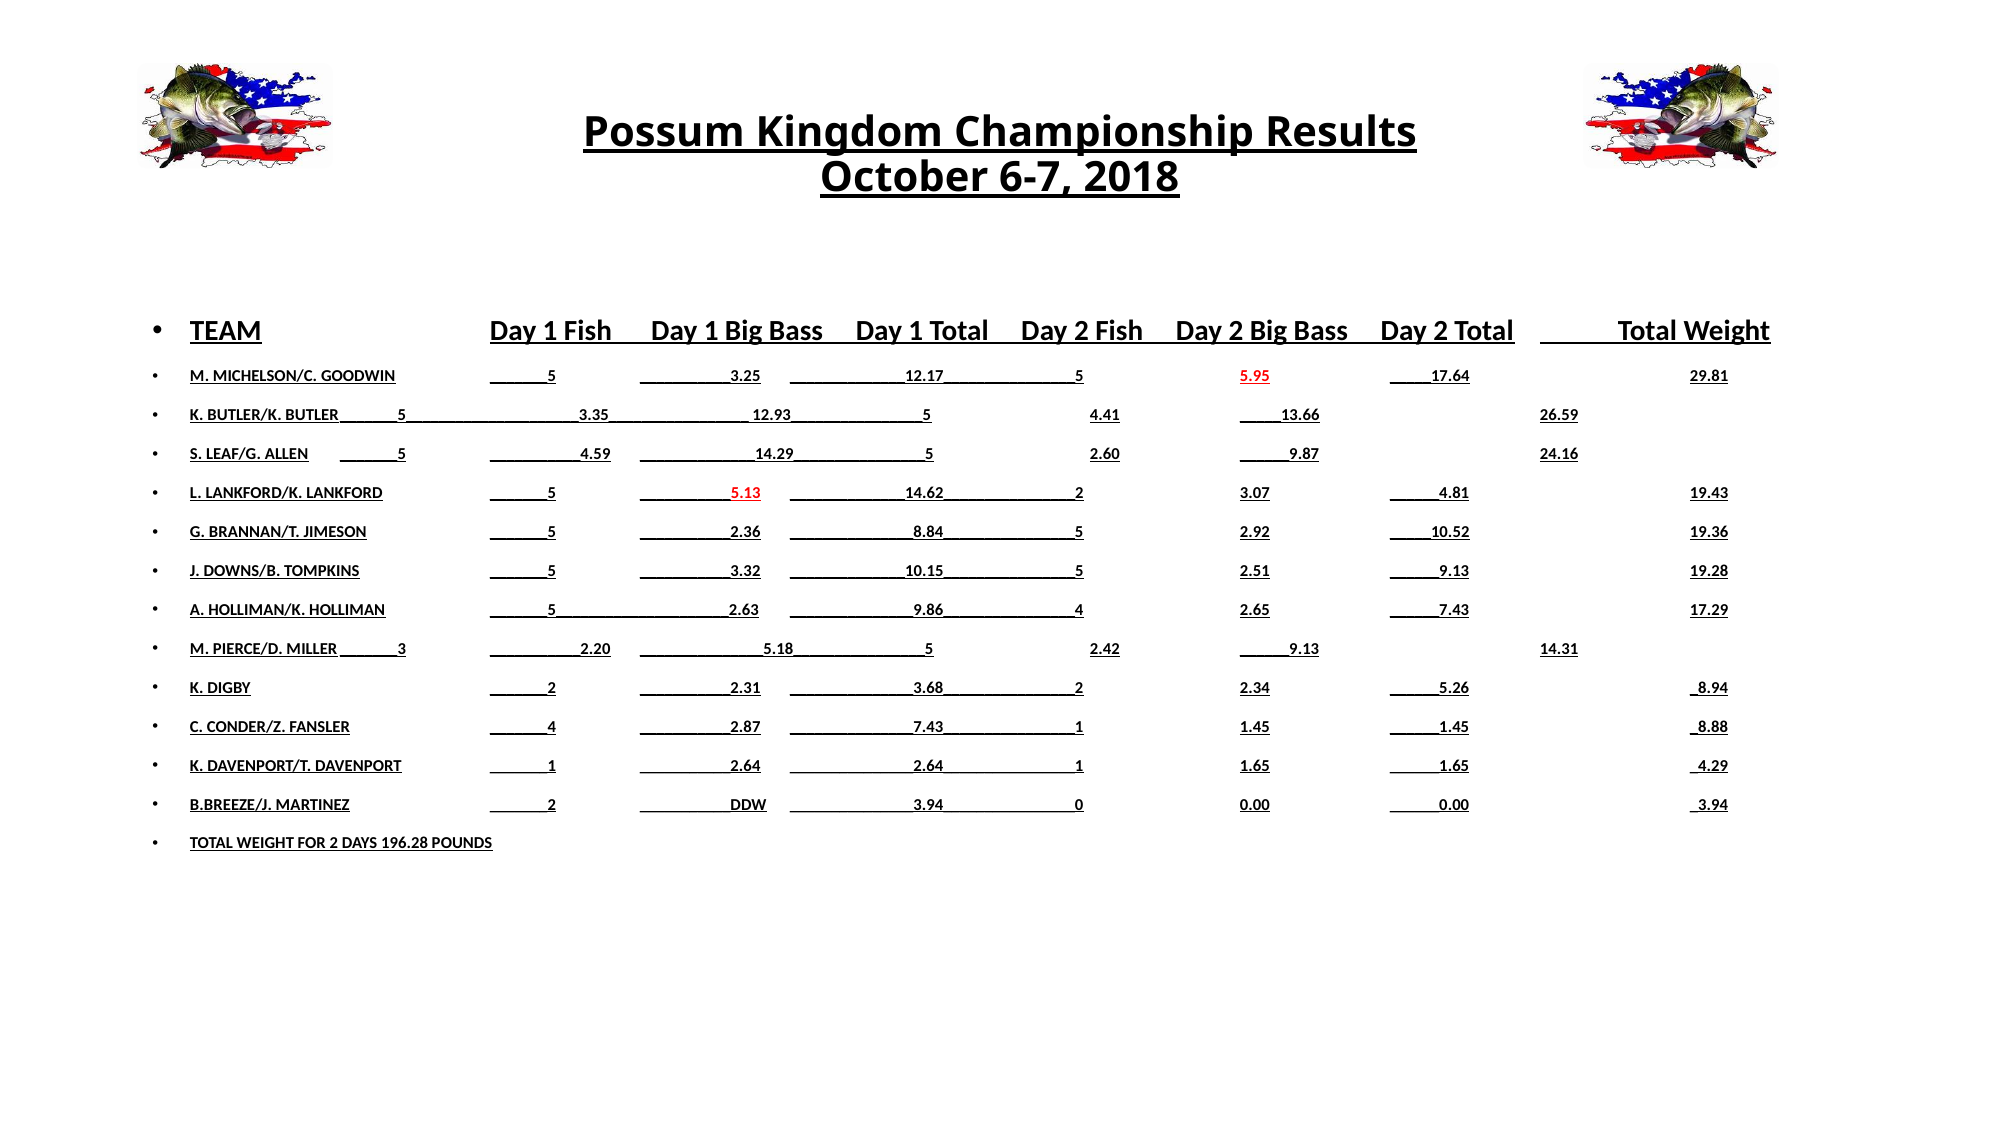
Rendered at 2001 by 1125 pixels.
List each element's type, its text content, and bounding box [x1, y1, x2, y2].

picture [1583, 63, 1779, 169]
picture [137, 63, 333, 169]
list TEAM Day 1 Fish Day 1 Big Bass Day 1 Total Day 2 Fish Day 2 Big Bass Day 2 Total Total Weight M. MICHELSON/C. GOODWIN _______5 ___________3.25 ______________12.17________________5 5.95 _____17.64 29.81 K. BUTLER/K. BUTLER _______5_____________________3.35_________________ 12.93________________5 4.41 _____13.66 26.59 S. LEAF/G. ALLEN _______5 ___________4.59 ______________14.29________________5 2.60 ______9.87 24.16 L. LANKFORD/K. LANKFORD _______5 ___________5.13 ______________14.62________________2 3.07 ______4.81 19.43 G. BRANNAN/T. JIMESON _______5 ___________2.36 _______________8.84________________5 2.92 _____10.52 19.36 J. DOWNS/B. TOMPKINS _______5 ___________3.32 ______________10.15________________5 2.51 ______9.13 19.28 A. HOLLIMAN/K. HOLLIMAN _______5_____________________2.63 _______________9.86________________4 2.65 ______7.43 17.29 M. PIERCE/D. MILLER _______3 ___________2.20 _______________5.18________________5 2.42 ______9.13 14.31 K. DIGBY _______2 ___________2.31 _______________3.68________________2 2.34 ______5.26 _8.94 C. CONDER/Z. FANSLER _______4 ___________2.87 _______________7.43________________1 1.45 ______1.45 _8.88 K. DAVENPORT/T. DAVENPORT _______1 ___________2.64 _______________2.64________________1 1.65 ______1.65 _4.29 B.BREEZE/J. MARTINEZ _______2 ___________DDW _______________3.94________________0 0.00 ______0.00 _3.94 TOTAL WEIGHT FOR 2 DAYS 196.28 POUNDS [137, 307, 1863, 910]
title Possum Kingdom Championship Results October 6-7, 2018 [137, 59, 1863, 251]
